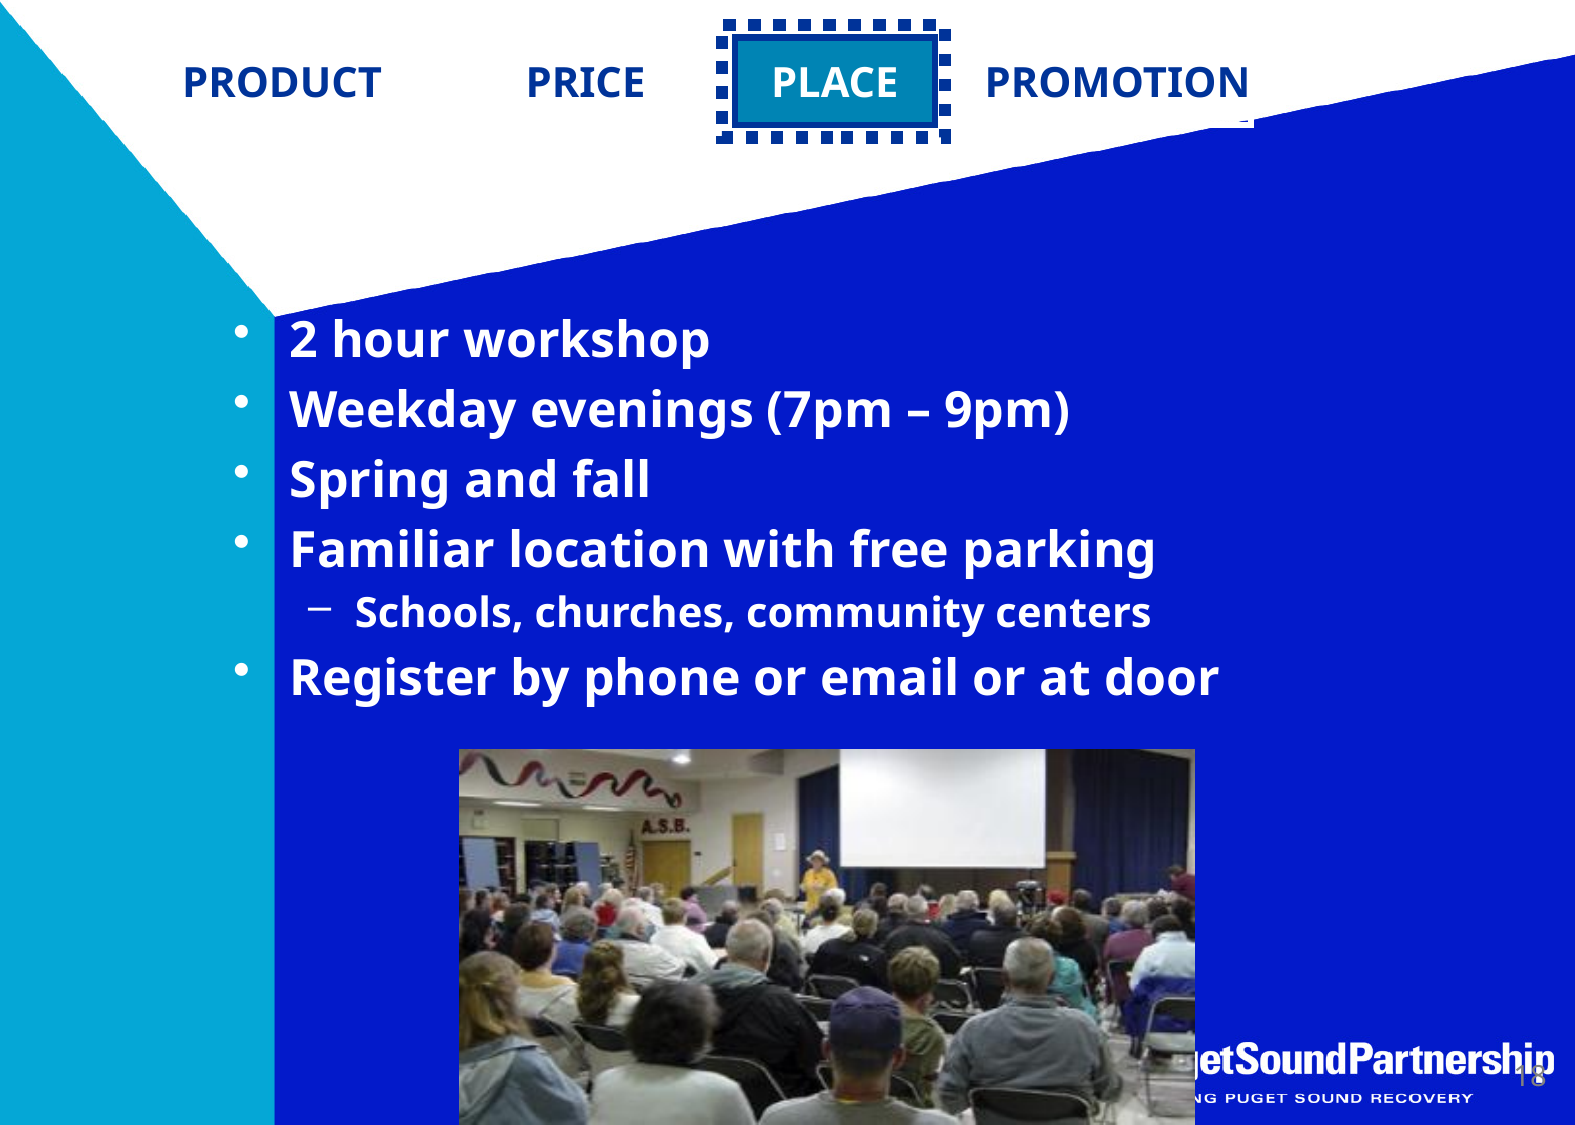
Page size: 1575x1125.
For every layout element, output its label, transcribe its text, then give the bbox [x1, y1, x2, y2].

text_box PRICE [485, 37, 686, 125]
text_box [721, 24, 945, 138]
text_box PRODUCT [144, 37, 420, 125]
picture [0, 0, 1575, 1125]
list 2 hour workshop Weekday evenings (7pm – 9pm) Spring and fall Familiar location with free parking Schools, churches, community centers Register by phone or email or at door [217, 299, 1558, 1001]
text_box PROMOTION [984, 37, 1251, 125]
slide_number 18 [1233, 1049, 1563, 1125]
